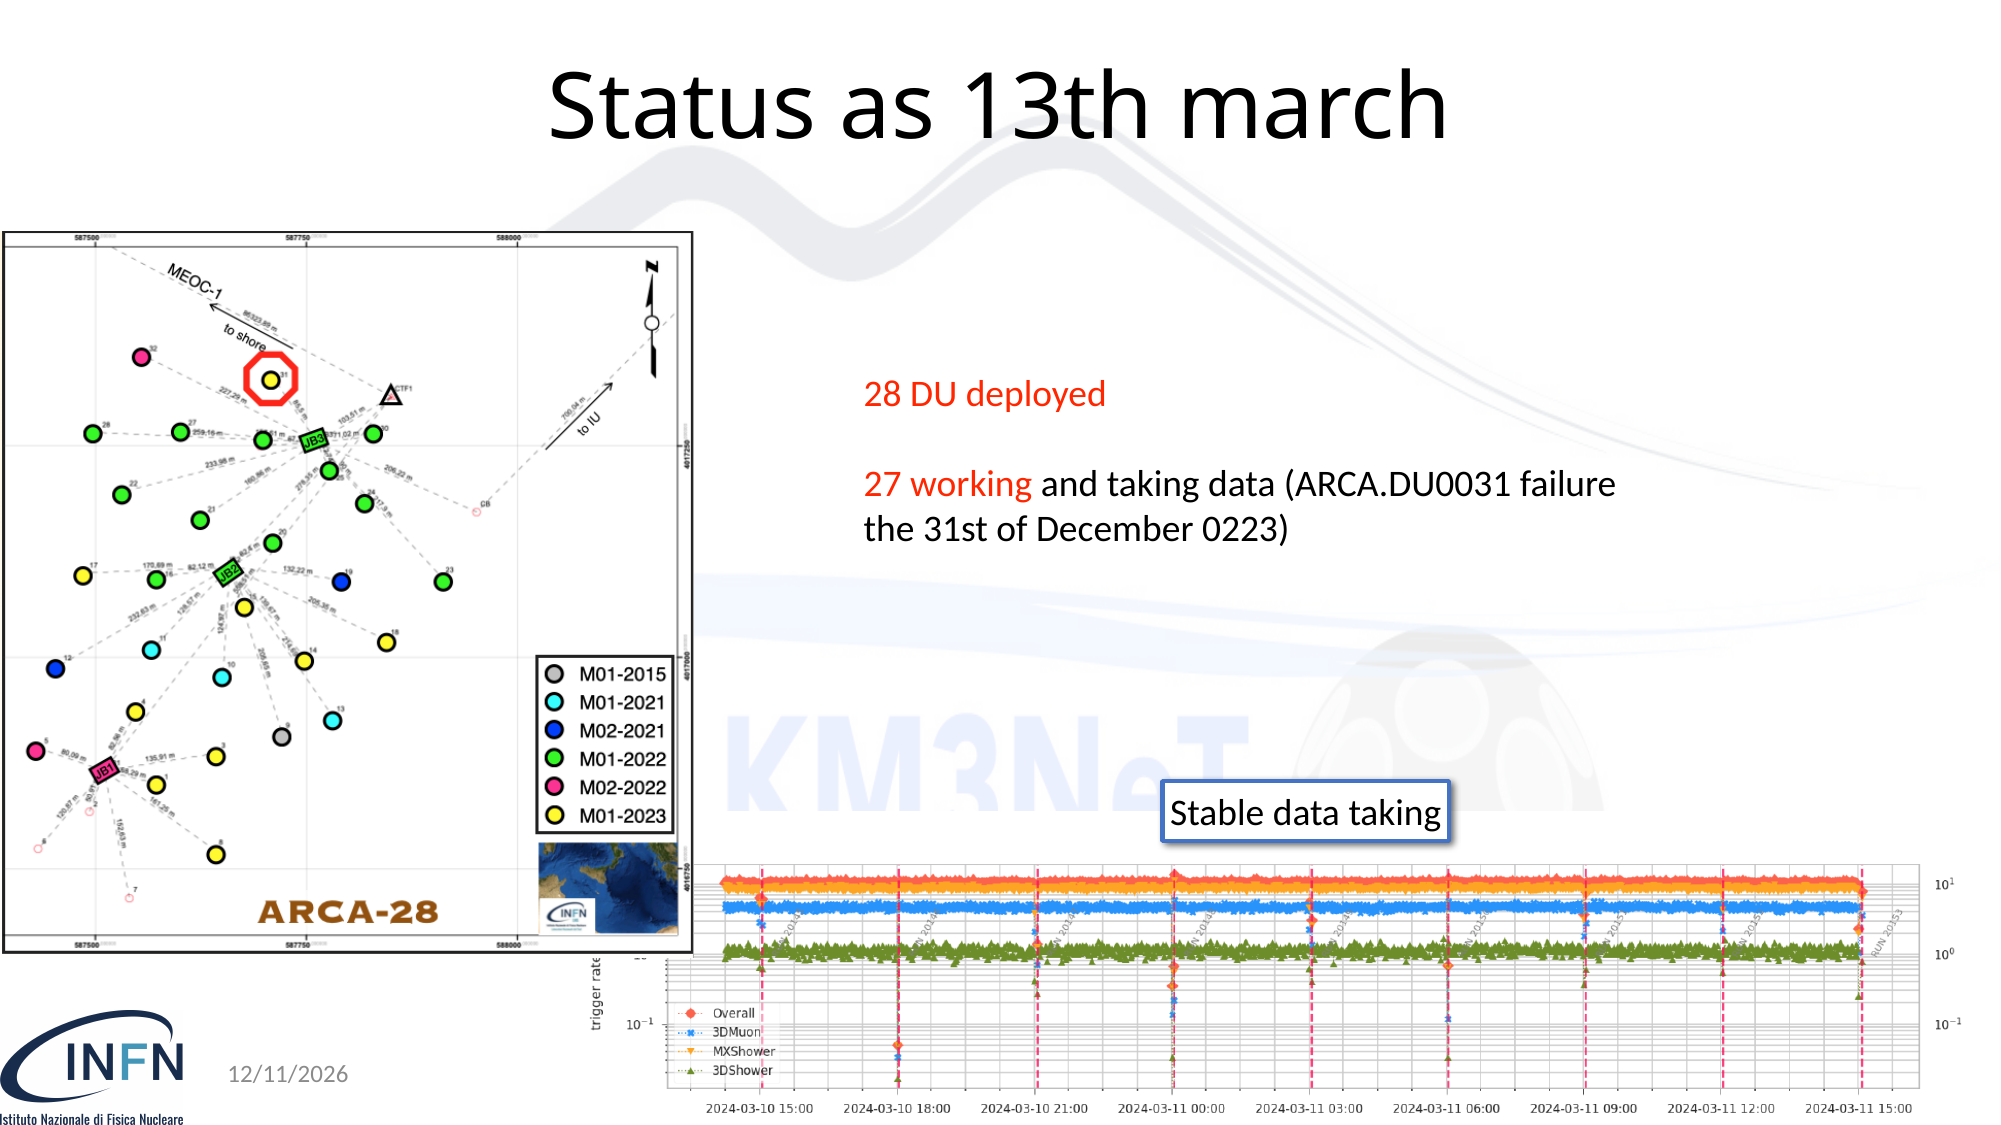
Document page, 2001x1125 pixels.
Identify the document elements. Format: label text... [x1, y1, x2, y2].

title Status as 13th march [137, 0, 1863, 218]
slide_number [212, 1042, 572, 1103]
picture [0, 231, 1973, 1125]
text_box Stable data taking [1162, 781, 1450, 811]
text_box 28 DU deployed 27 working and taking data (ARCA.DU0031 failure the 31st of December 0223) [856, 361, 1665, 556]
picture [0, 1010, 183, 1125]
